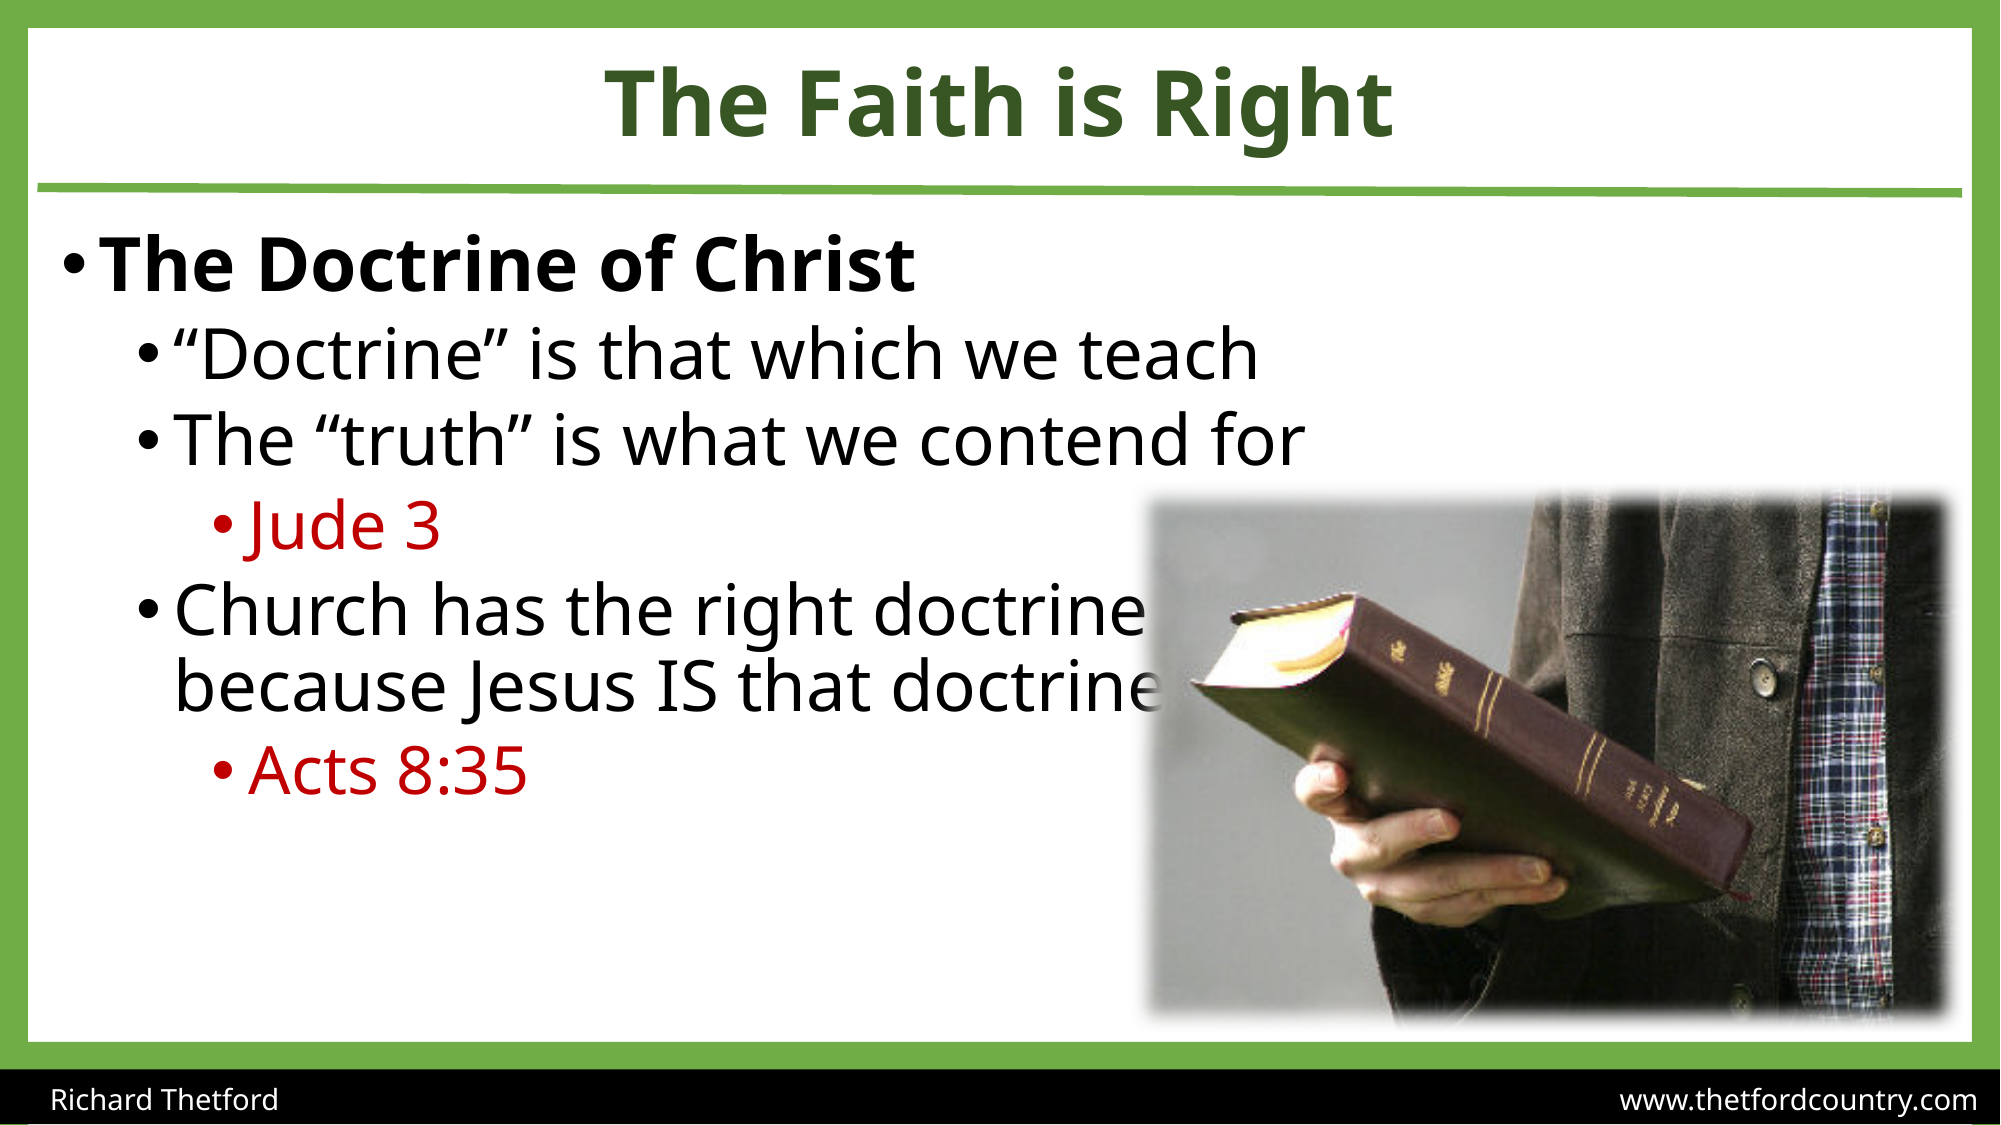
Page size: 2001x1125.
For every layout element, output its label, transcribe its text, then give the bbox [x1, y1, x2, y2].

title The Faith is Right [28, 29, 1972, 184]
list The Doctrine of Christ “Doctrine” is that which we teach The “truth” is what we contend for Jude 3 Church has the right doctrine because Jesus IS that doctrine Acts 8:35 [46, 219, 1954, 1037]
picture [1130, 481, 1964, 1034]
